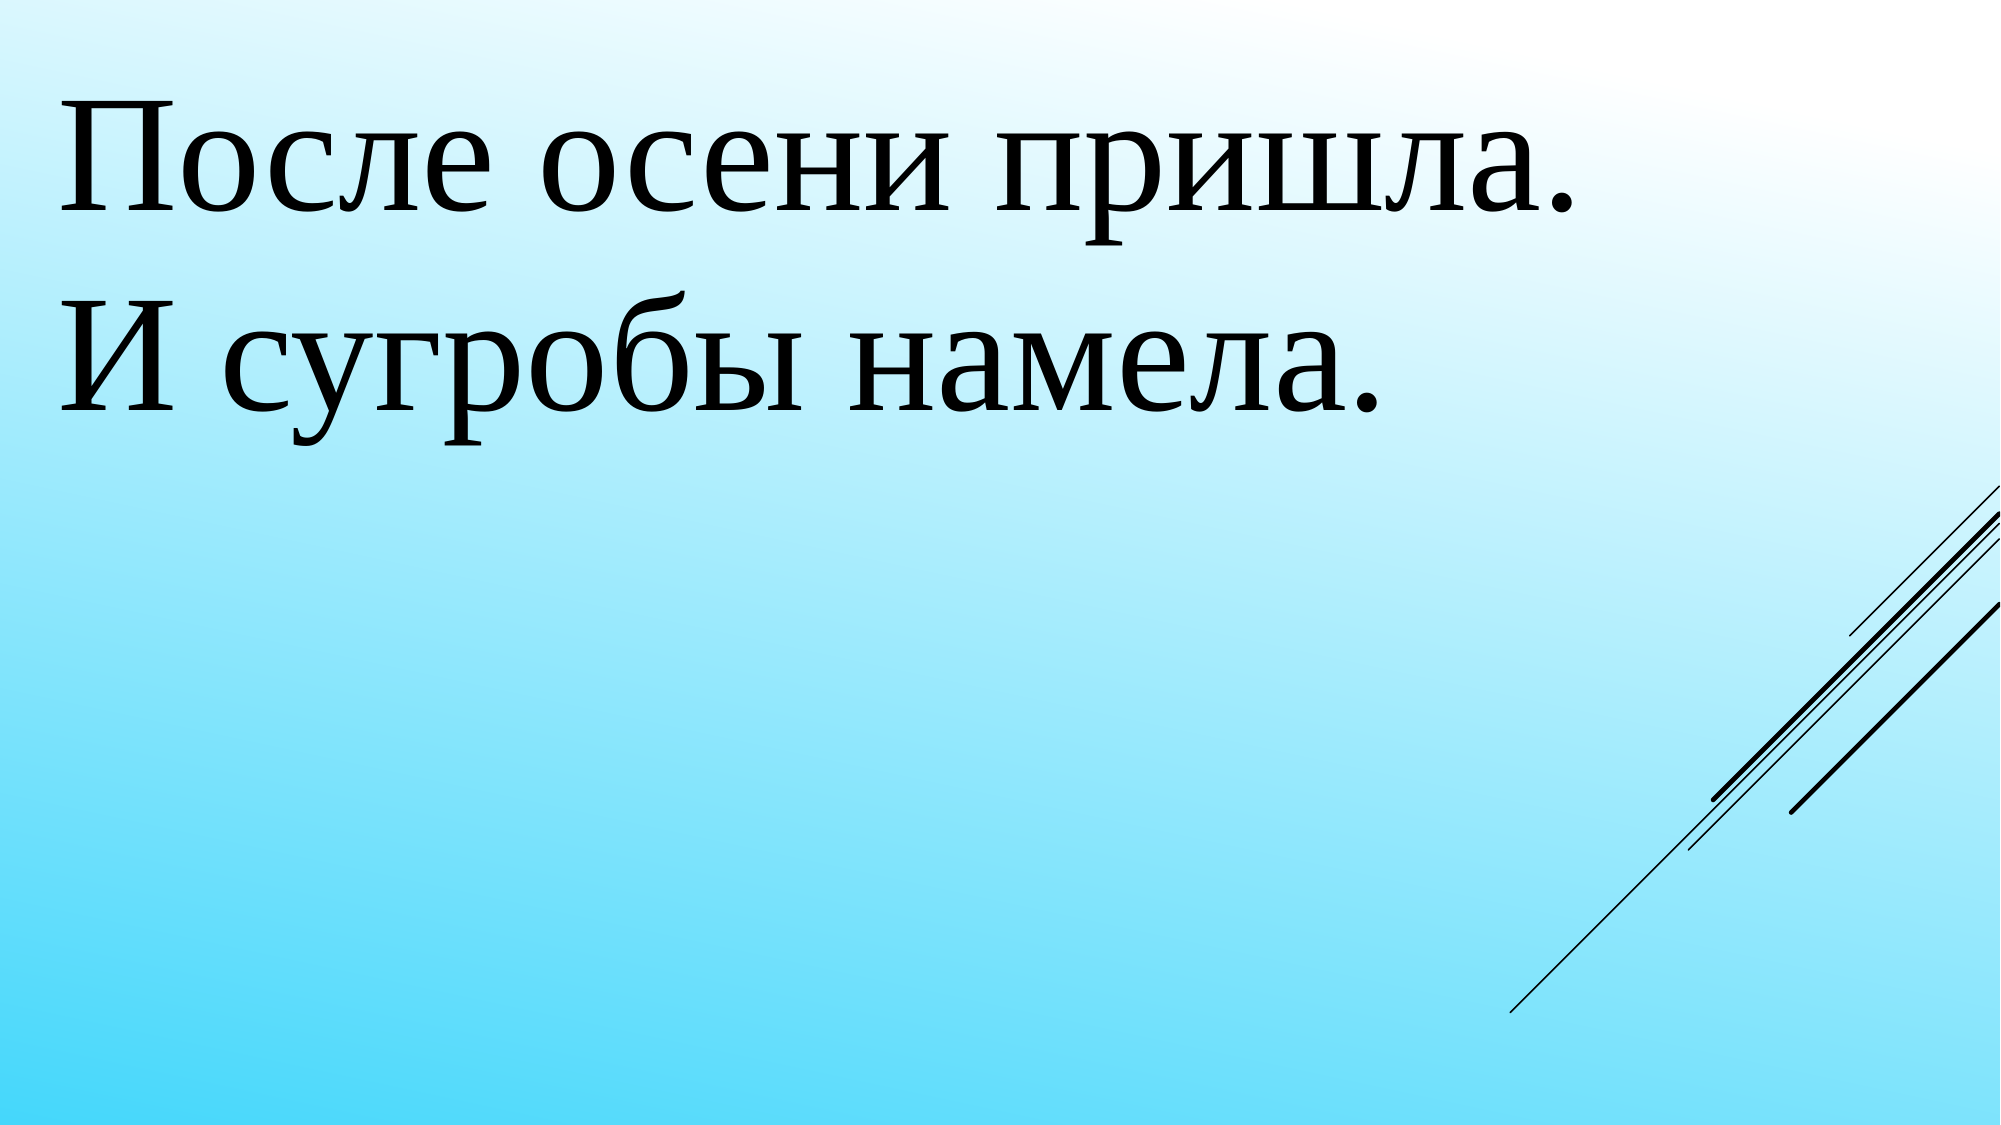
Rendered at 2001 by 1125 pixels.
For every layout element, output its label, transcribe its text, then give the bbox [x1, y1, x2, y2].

text_box После осени пришла. И сугробы намела. [42, 36, 1914, 451]
